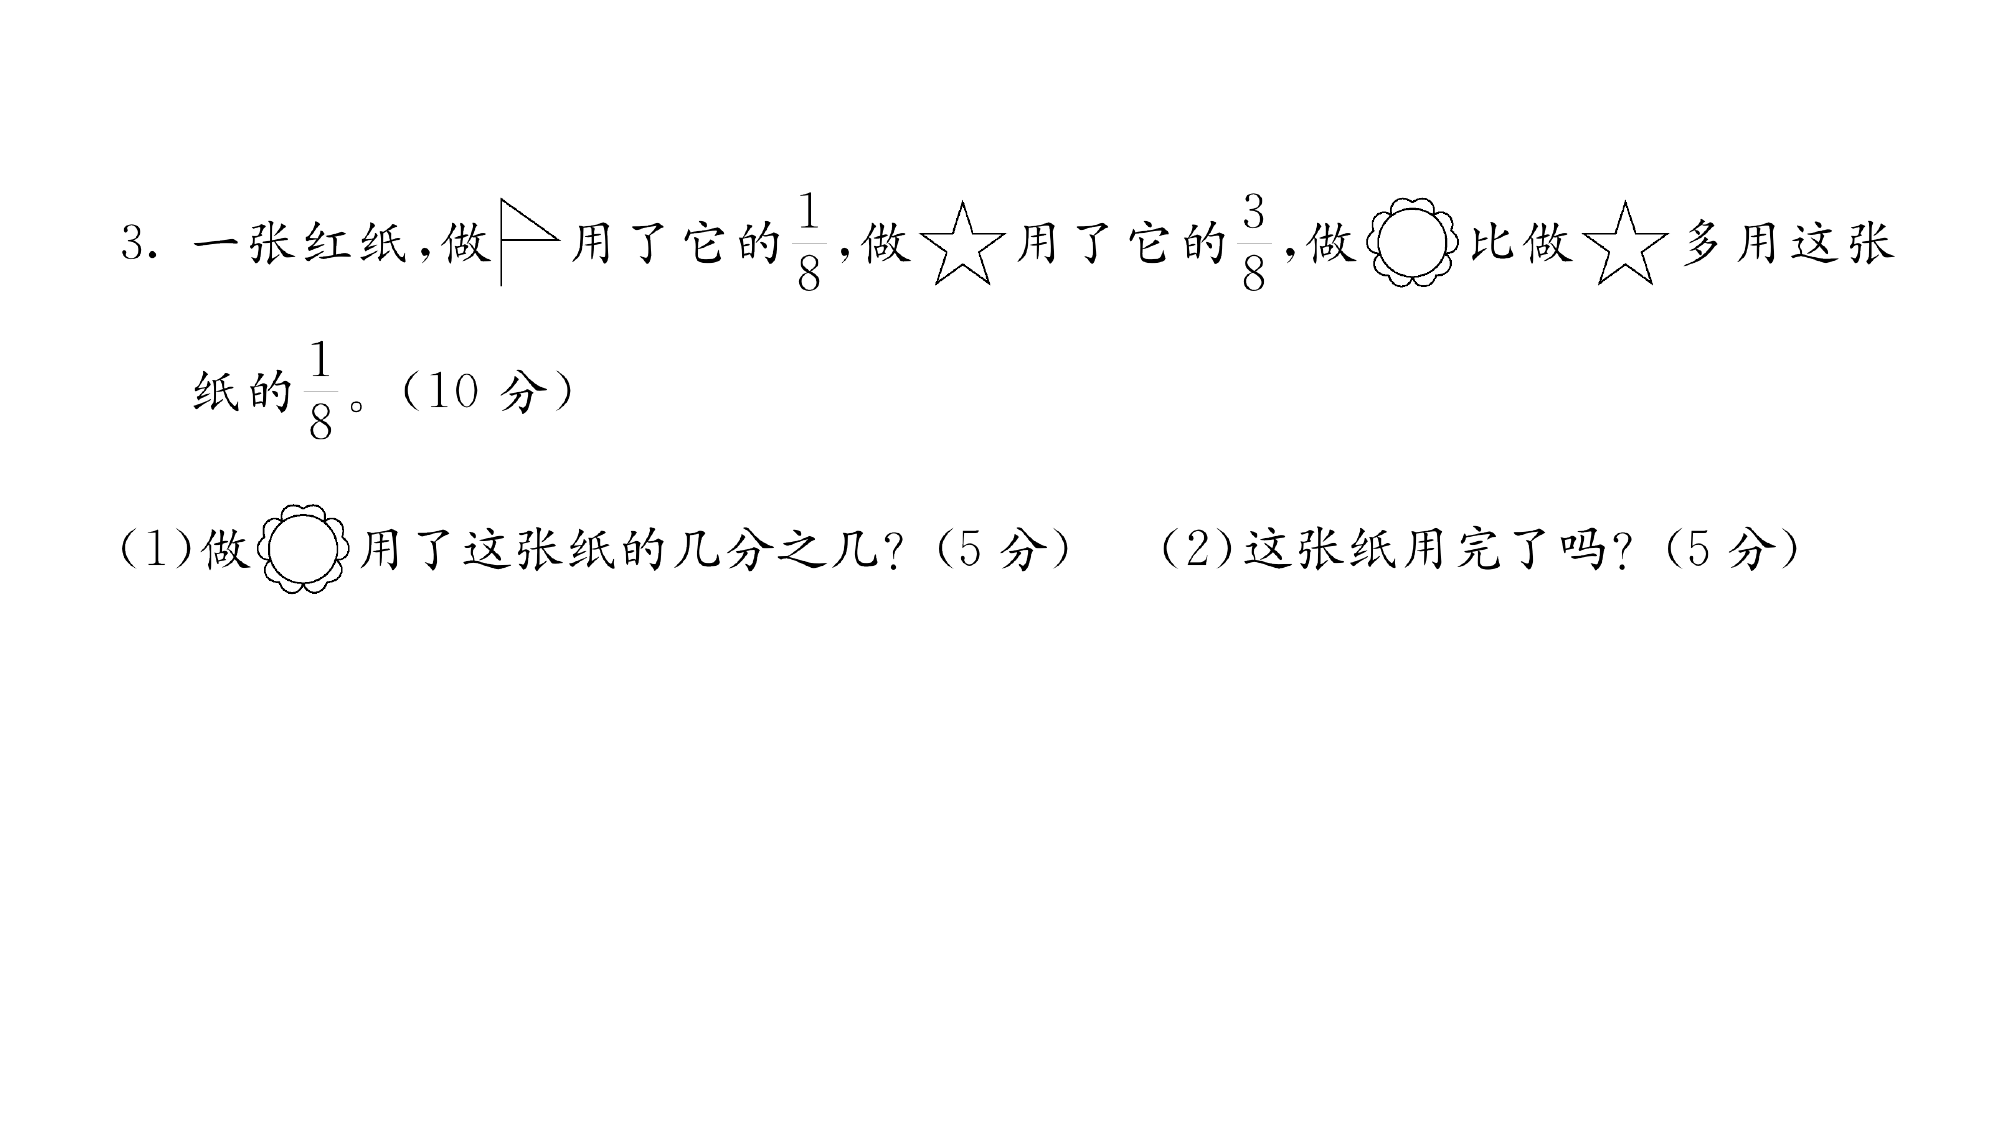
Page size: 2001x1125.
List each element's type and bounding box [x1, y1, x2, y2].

picture [118, 479, 2000, 955]
picture [118, 177, 2000, 460]
